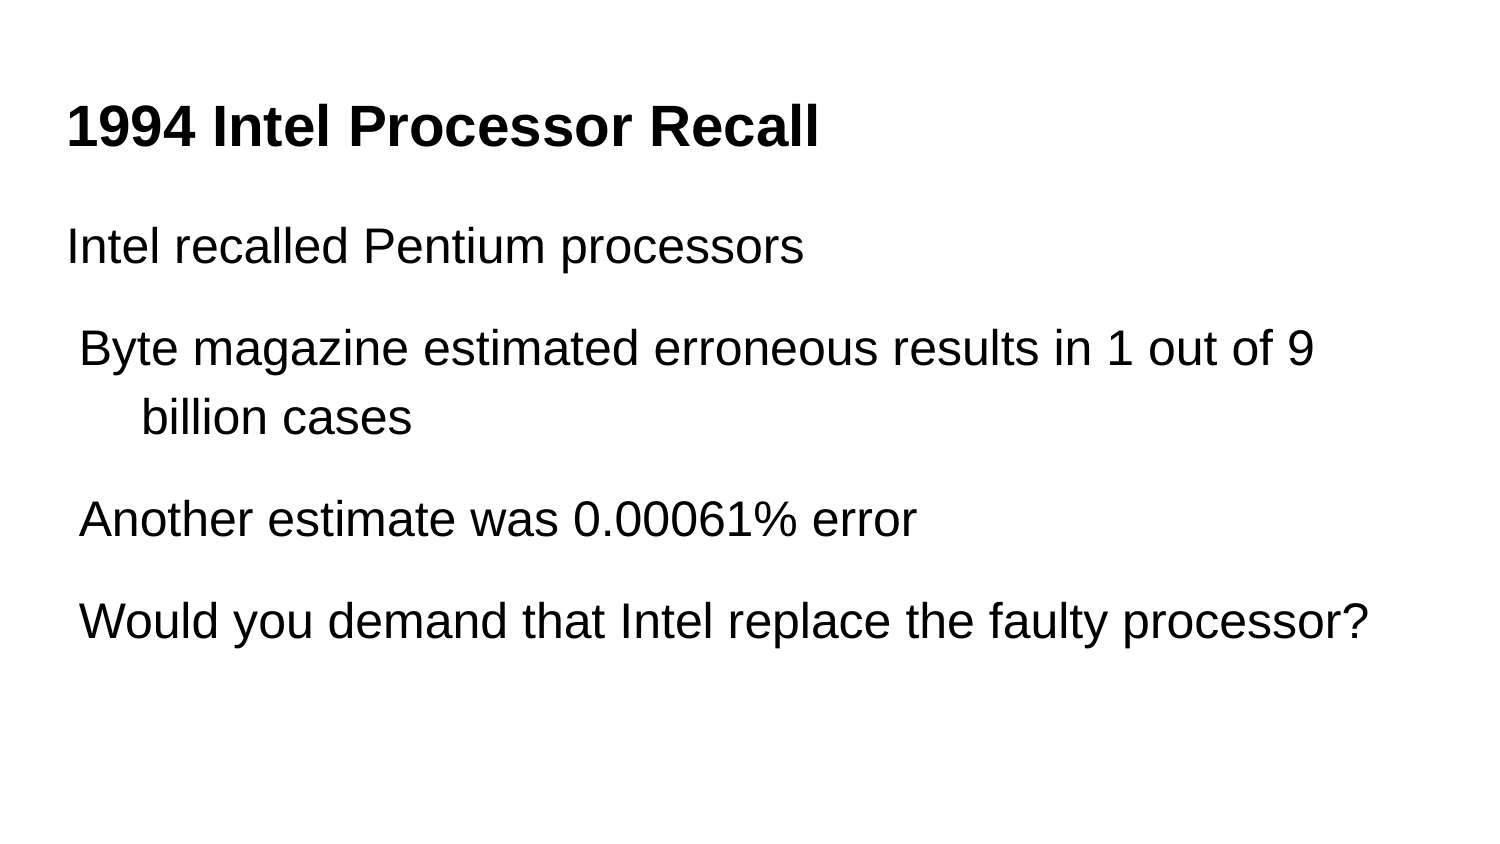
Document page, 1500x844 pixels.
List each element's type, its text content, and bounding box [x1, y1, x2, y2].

title 1994 Intel Processor Recall [51, 72, 1449, 167]
list Intel recalled Pentium processors Byte magazine estimated erroneous results in 1 out of 9 billion cases Another estimate was 0.00061% error Would you demand that Intel replace the faulty processor? [51, 189, 1449, 750]
